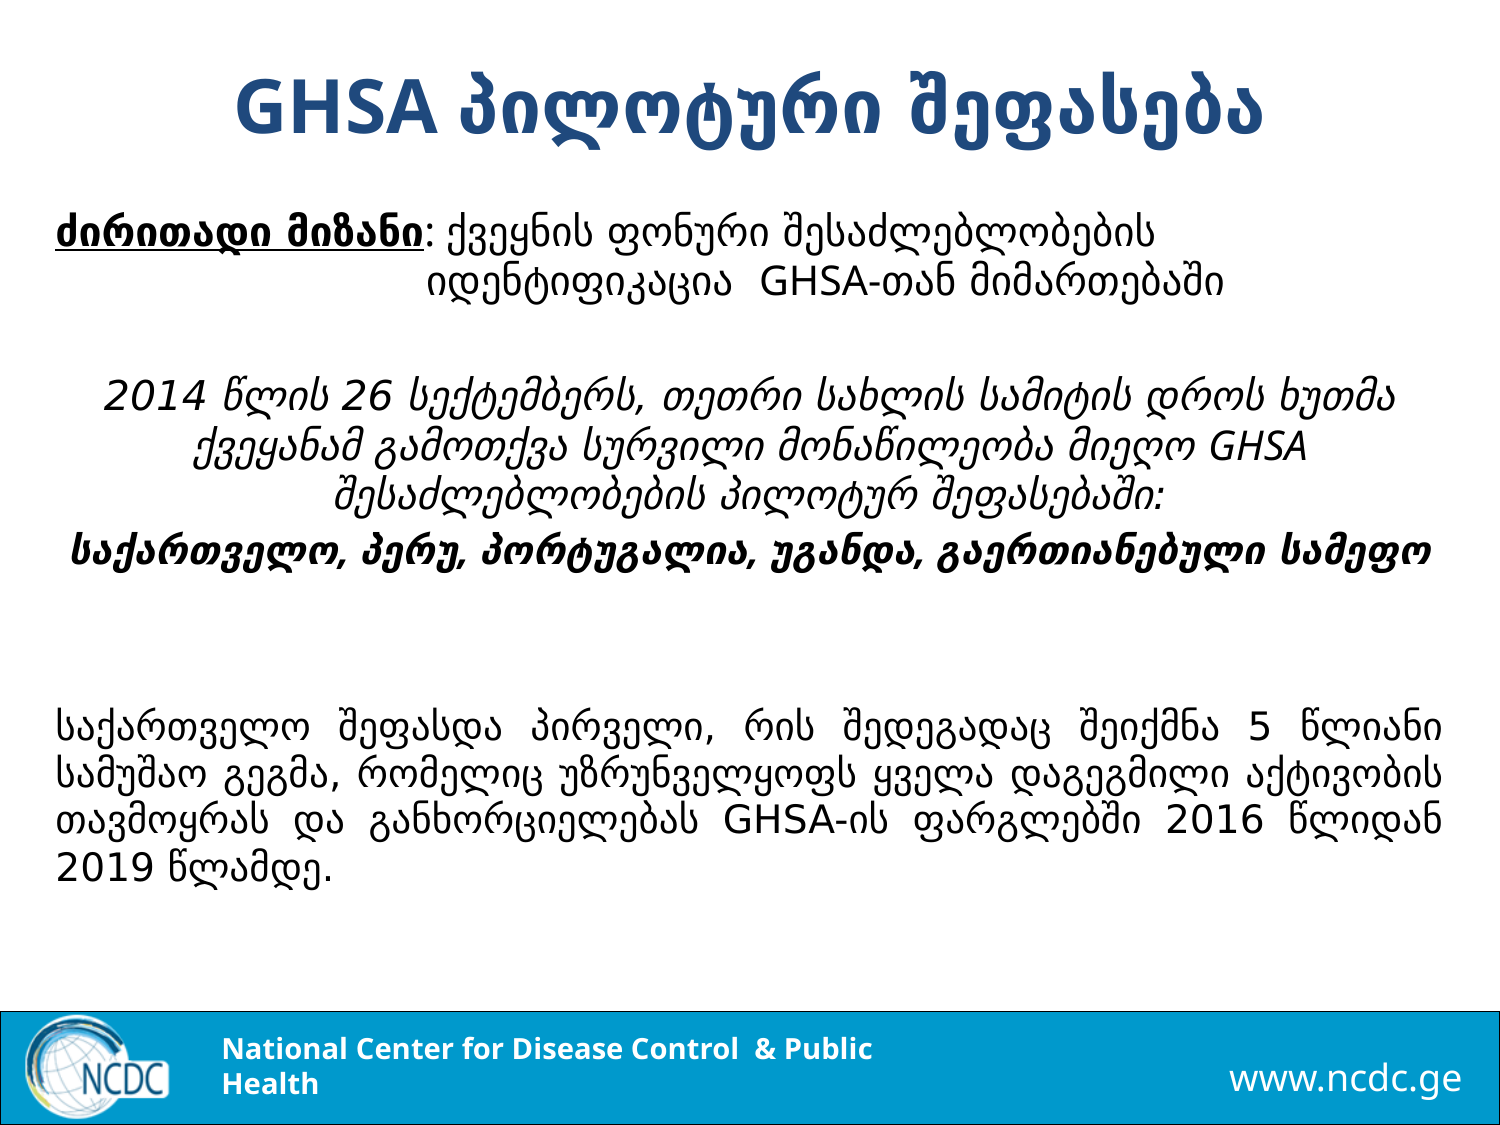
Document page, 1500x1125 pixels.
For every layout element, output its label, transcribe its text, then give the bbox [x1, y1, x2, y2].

list ძირითადი მიზანი: ქვეყნის ფონური შესაძლებლობების იდენტიფიკაცია GHSA-თან მიმართებაში 2014 წლის 26 სექტემბერს, თეთრი სახლის სამიტის დროს ხუთმა ქვეყანამ გამოთქვა სურვილი მონაწილეობა მიეღო GHSA შესაძლებლობების პილოტურ შეფასებაში: საქართველო, პერუ, პორტუგალია, უგანდა, გაერთიანებული სამეფო საქართველო შეფასდა პირველი, რის შედეგადაც შეიქმნა 5 წლიანი სამუშაო გეგმა, რომელიც უზრუნველყოფს ყველა დაგეგმილი აქტივობის თავმოყრას და განხორციელებას GHSA-ის ფარგლებში 2016 წლიდან 2019 წლამდე. [40, 197, 1460, 941]
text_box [0, 1011, 1500, 1125]
title GHSA პილოტური შეფასება [75, 45, 1425, 162]
